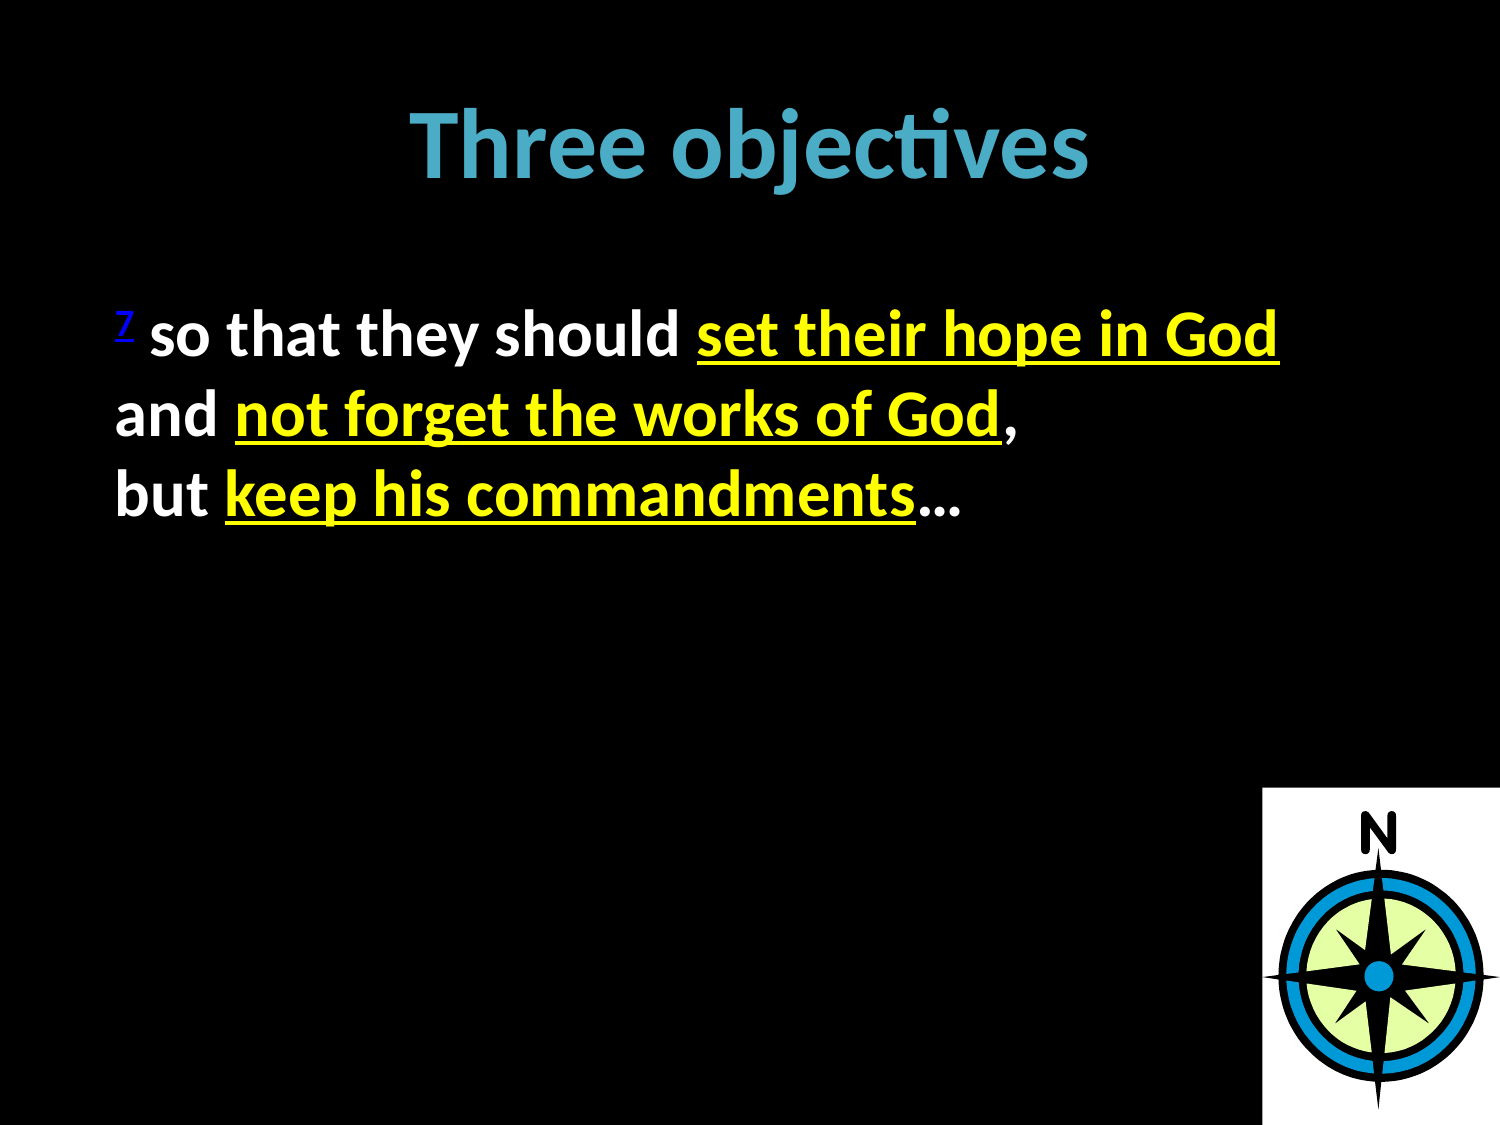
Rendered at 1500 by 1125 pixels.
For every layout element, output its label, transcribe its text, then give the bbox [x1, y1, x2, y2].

title Three objectives [75, 45, 1425, 233]
list 7 so that they should set their hope in God and not forget the works of God, but keep his commandments… [99, 282, 1400, 1025]
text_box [1262, 787, 1500, 1125]
